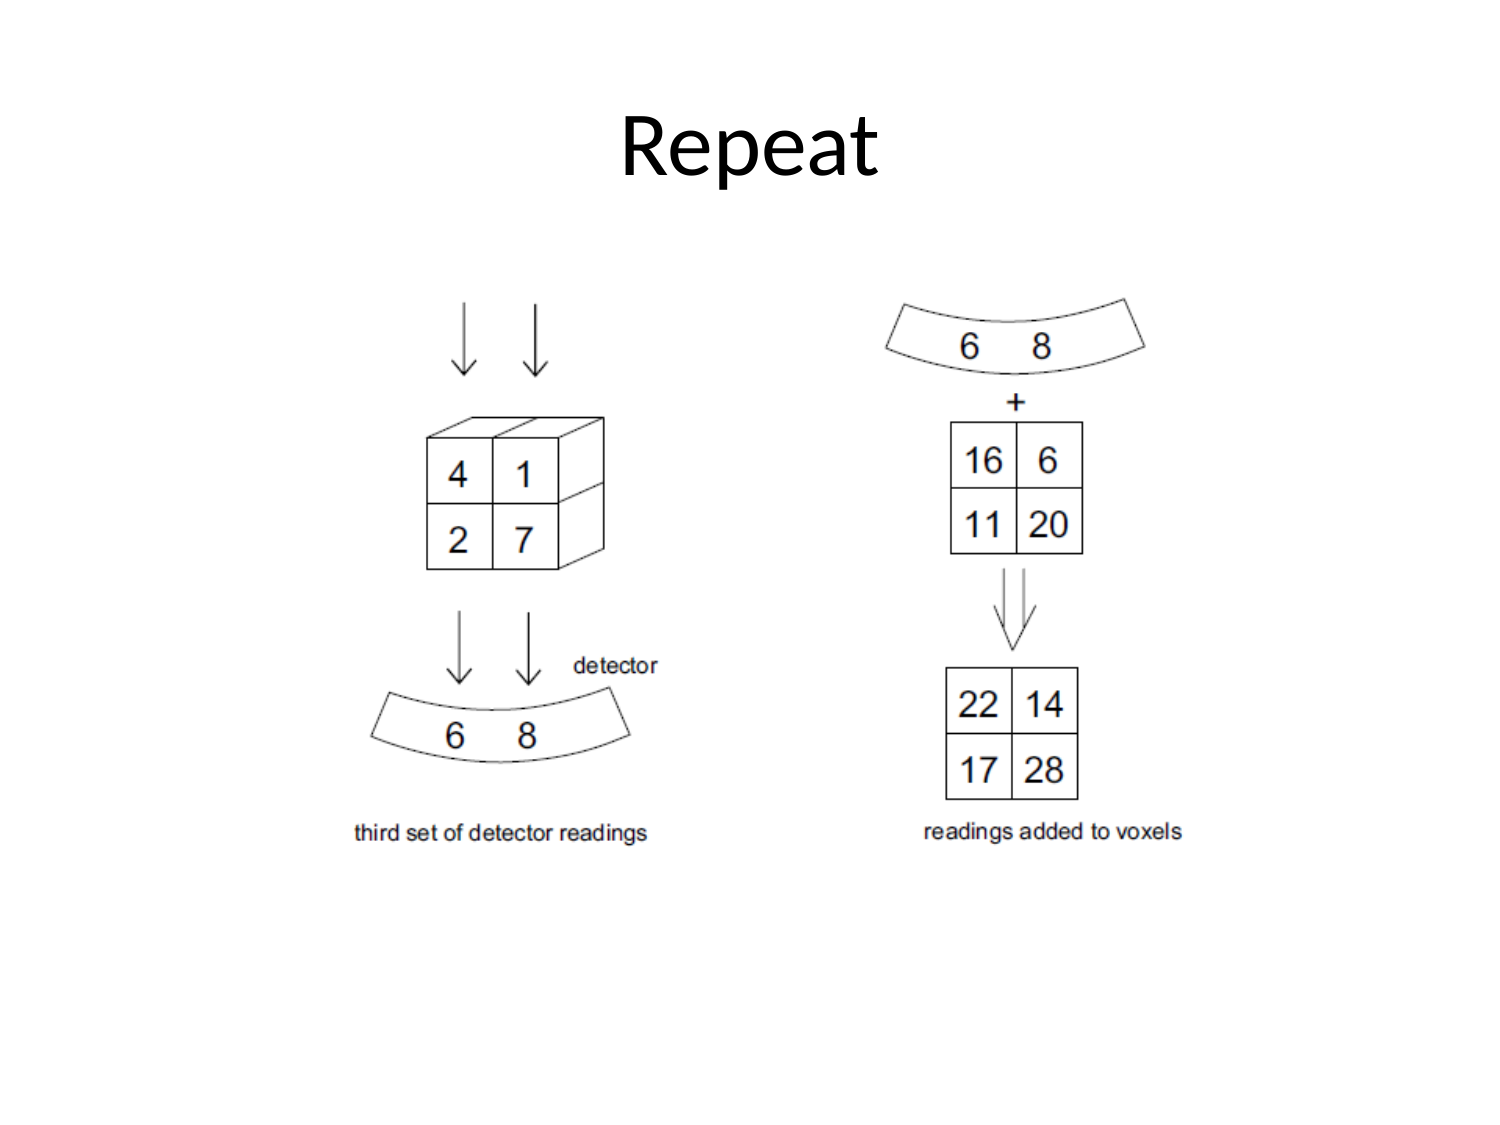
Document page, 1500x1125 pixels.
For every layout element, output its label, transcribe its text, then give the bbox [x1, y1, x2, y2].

picture [242, 270, 1258, 855]
title Repeat [75, 45, 1425, 233]
